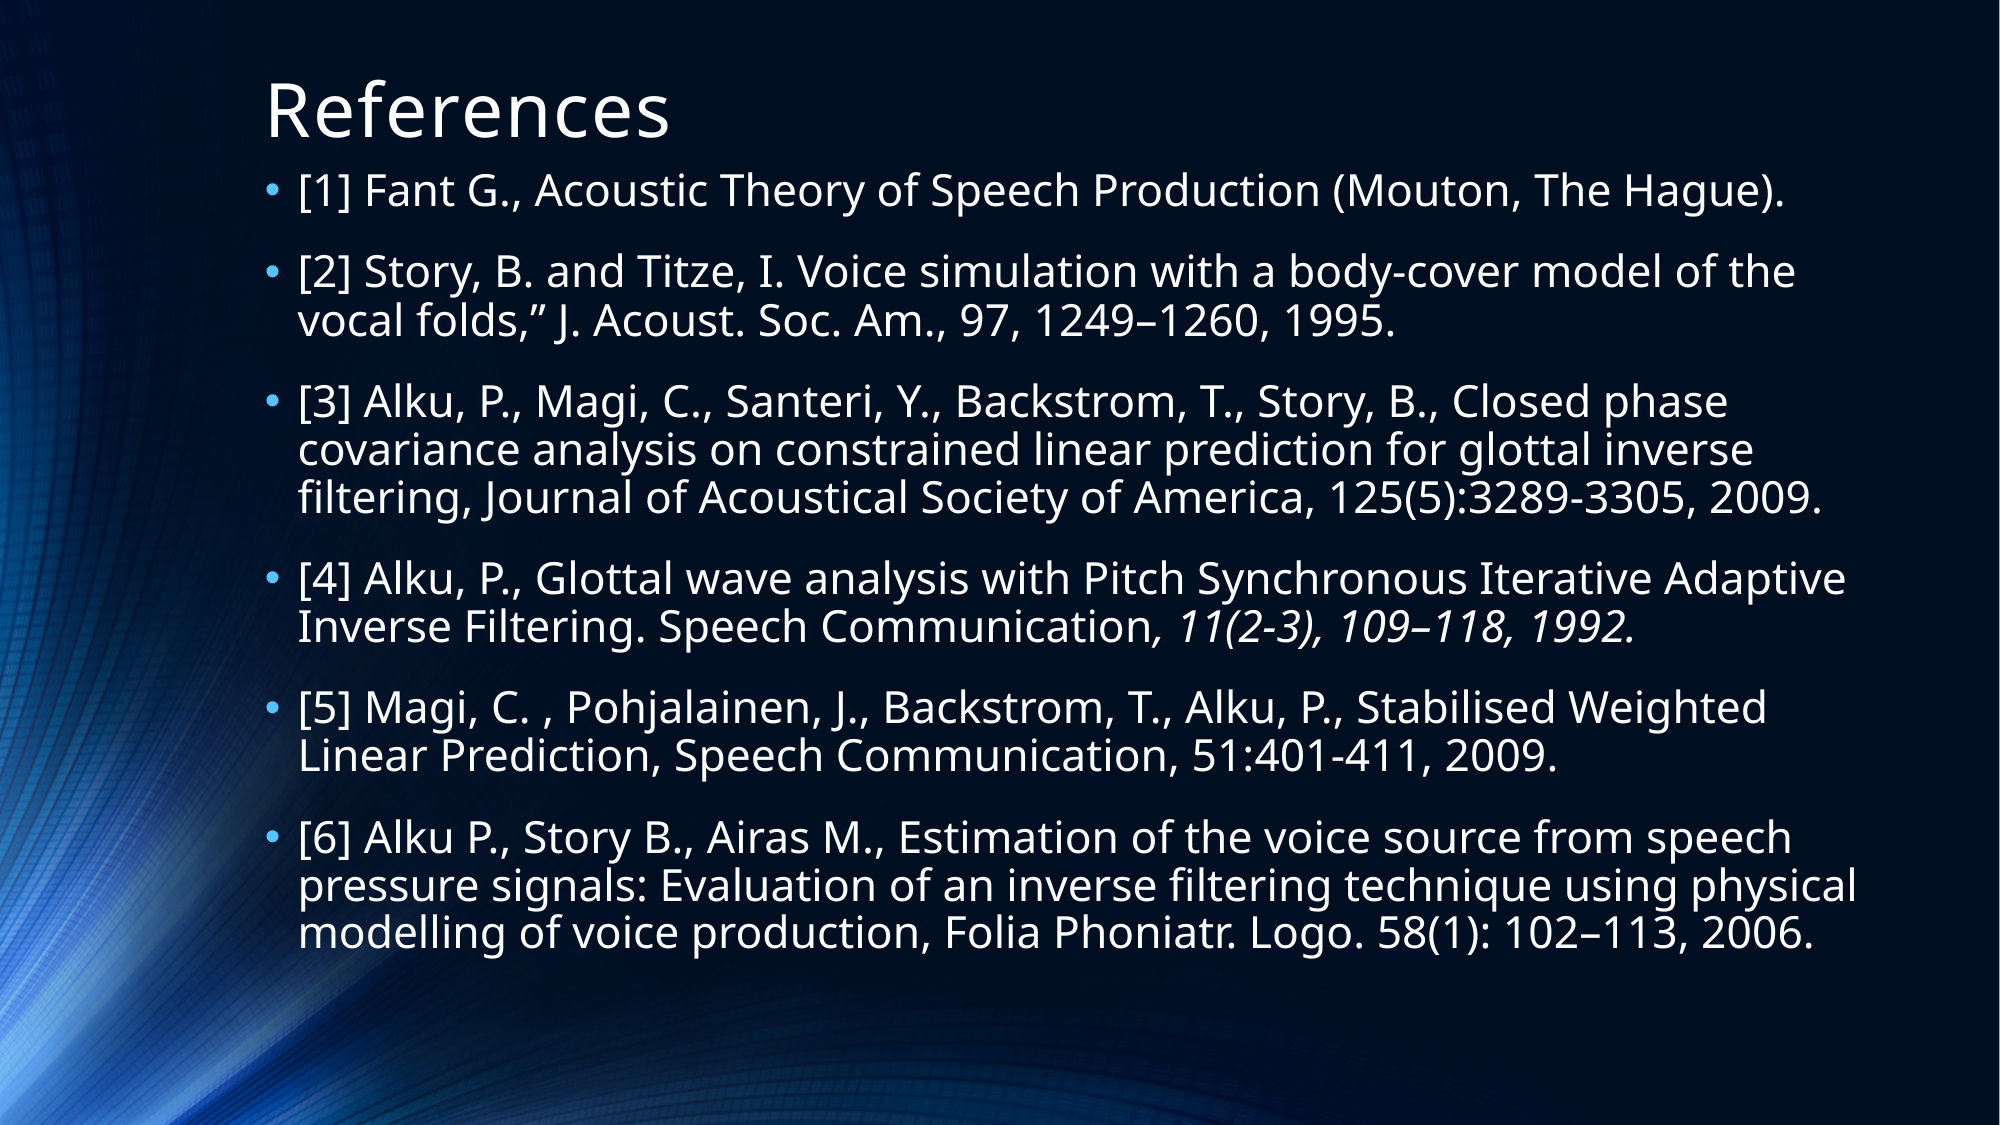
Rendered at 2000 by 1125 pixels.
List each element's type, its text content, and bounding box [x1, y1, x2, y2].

list [1] Fant G., Acoustic Theory of Speech Production (Mouton, The Hague). [2] Story, B. and Titze, I. Voice simulation with a body-cover model of the vocal folds,” J. Acoust. Soc. Am., 97, 1249–1260, 1995. [3] Alku, P., Magi, C., Santeri, Y., Backstrom, T., Story, B., Closed phase covariance analysis on constrained linear prediction for glottal inverse filtering, Journal of Acoustical Society of America, 125(5):3289-3305, 2009. [4] Alku, P., Glottal wave analysis with Pitch Synchronous Iterative Adaptive Inverse Filtering. Speech Communication, 11(2-3), 109–118, 1992. [5] Magi, C. , Pohjalainen, J., Backstrom, T., Alku, P., Stabilised Weighted Linear Prediction, Speech Communication, 51:401-411, 2009. [6] Alku P., Story B., Airas M., Estimation of the voice source from speech pressure signals: Evaluation of an inverse filtering technique using physical modelling of voice production, Folia Phoniatr. Logo. 58(1): 102–113, 2006. [249, 160, 1922, 1106]
picture [0, 0, 2000, 1125]
title References [249, 62, 1750, 160]
